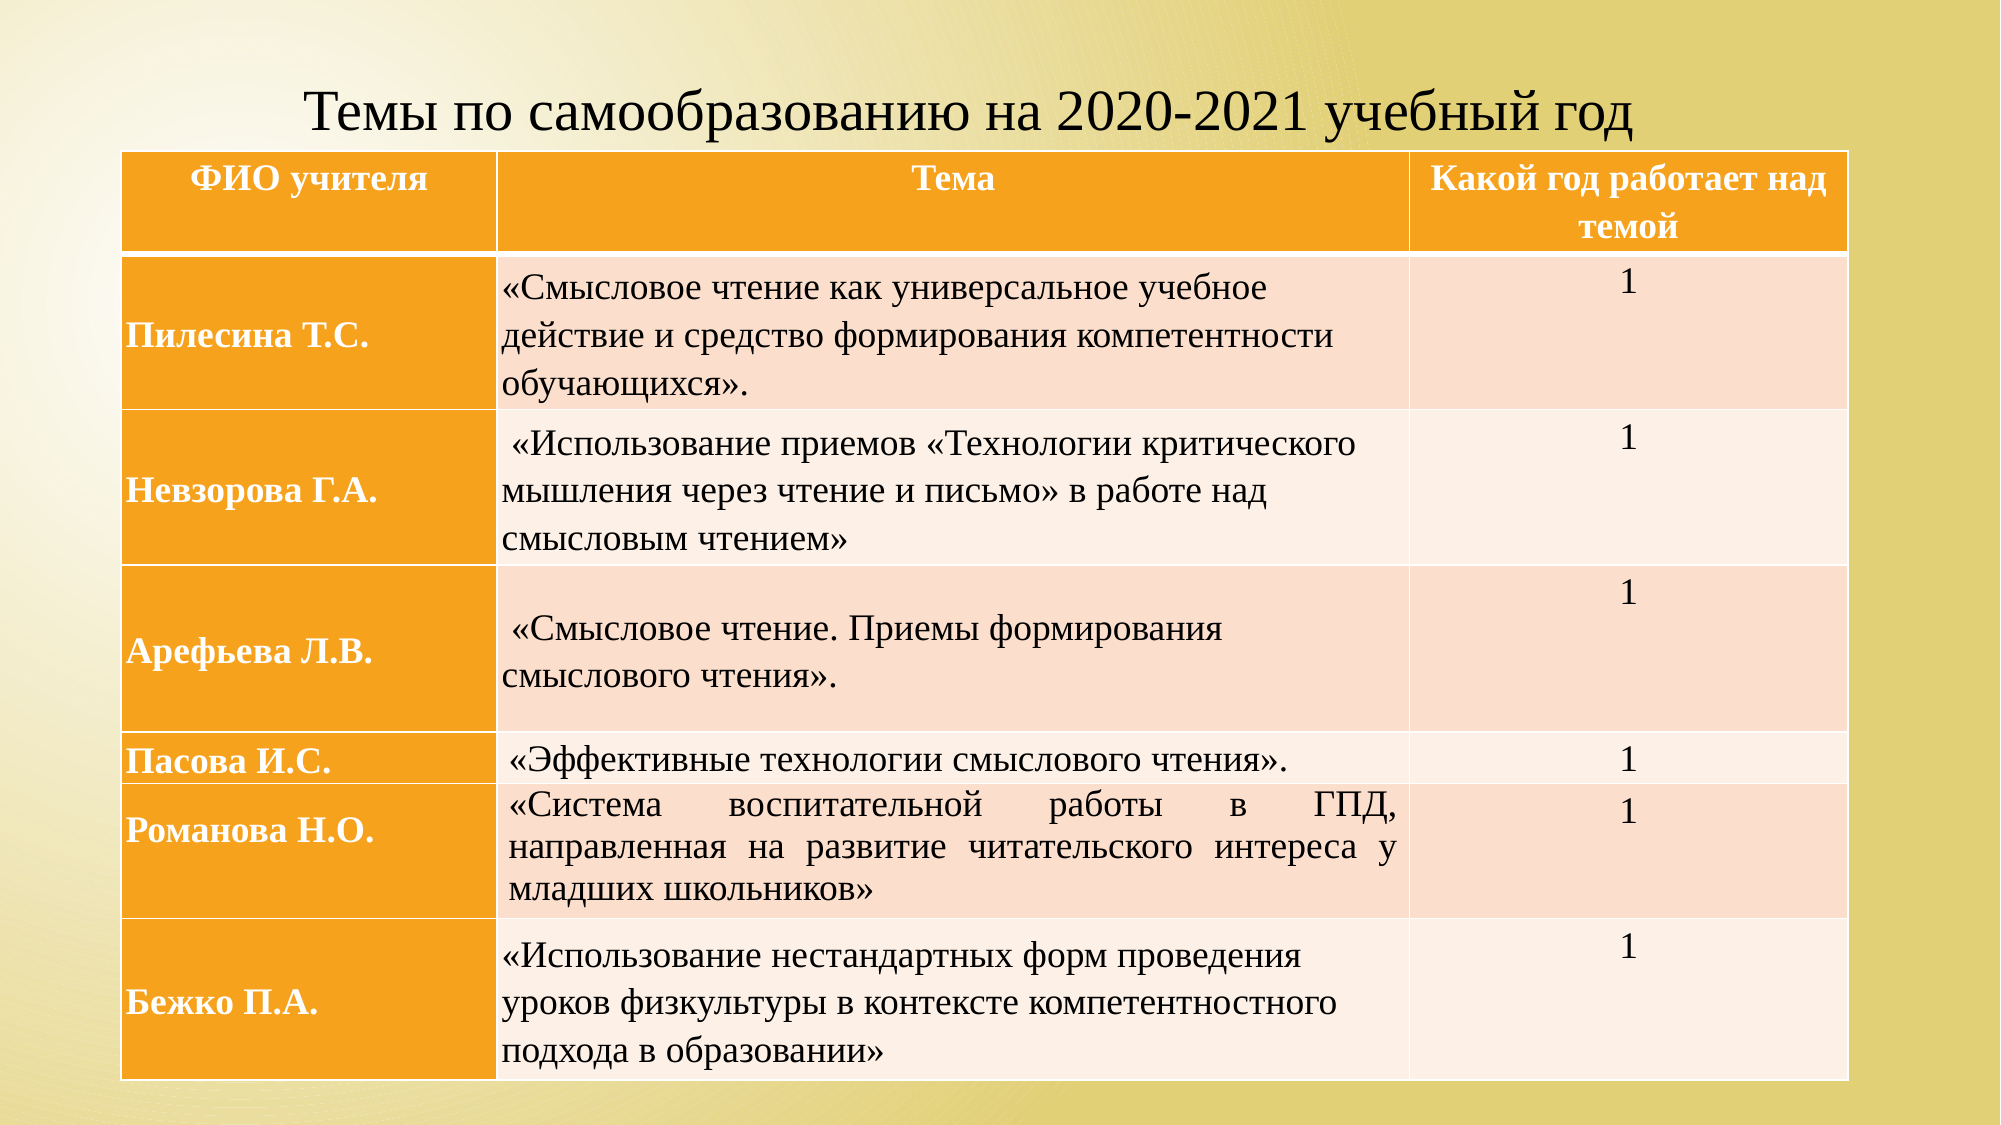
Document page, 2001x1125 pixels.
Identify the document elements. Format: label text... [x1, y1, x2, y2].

table_header Тема [498, 152, 1409, 251]
table_cell 1 [1410, 919, 1847, 1079]
table_cell Невзорова Г.А. [122, 410, 496, 564]
table_cell 1 [1410, 784, 1847, 918]
table_cell Арефьева Л.В. [122, 566, 496, 731]
table_header ФИО учителя [122, 152, 496, 251]
table_cell Романова Н.О. [122, 784, 496, 918]
table_cell «Смысловое чтение как универсальное учебное действие и средство формирования компетентности обучающихся». [498, 257, 1409, 409]
table_cell 1 [1410, 410, 1847, 564]
table_cell 1 [1410, 733, 1847, 783]
table_cell «Использование нестандартных форм проведения уроков физкультуры в контексте компетентностного подхода в образовании» [498, 919, 1409, 1079]
table_header Какой год работает над темой [1410, 152, 1847, 251]
table_cell Бежко П.А. [122, 919, 496, 1079]
table_cell 1 [1410, 566, 1847, 731]
table_cell «Система воспитательной работы в ГПД, направленная на развитие читательского интереса у младших школьников» [498, 784, 1409, 918]
table_cell «Использование приемов «Технологии критического мышления через чтение и письмо» в работе над смысловым чтением» [498, 410, 1409, 564]
table_cell «Смысловое чтение. Приемы формирования смыслового чтения». [498, 566, 1409, 731]
table_cell Пилесина Т.С. [122, 257, 496, 409]
table_cell 1 [1410, 257, 1847, 409]
text_box Темы по самообразованию на 2020-2021 учебный год [288, 54, 1650, 150]
table_cell «Эффективные технологии смыслового чтения». [498, 733, 1409, 783]
table_cell Пасова И.С. [122, 733, 496, 783]
